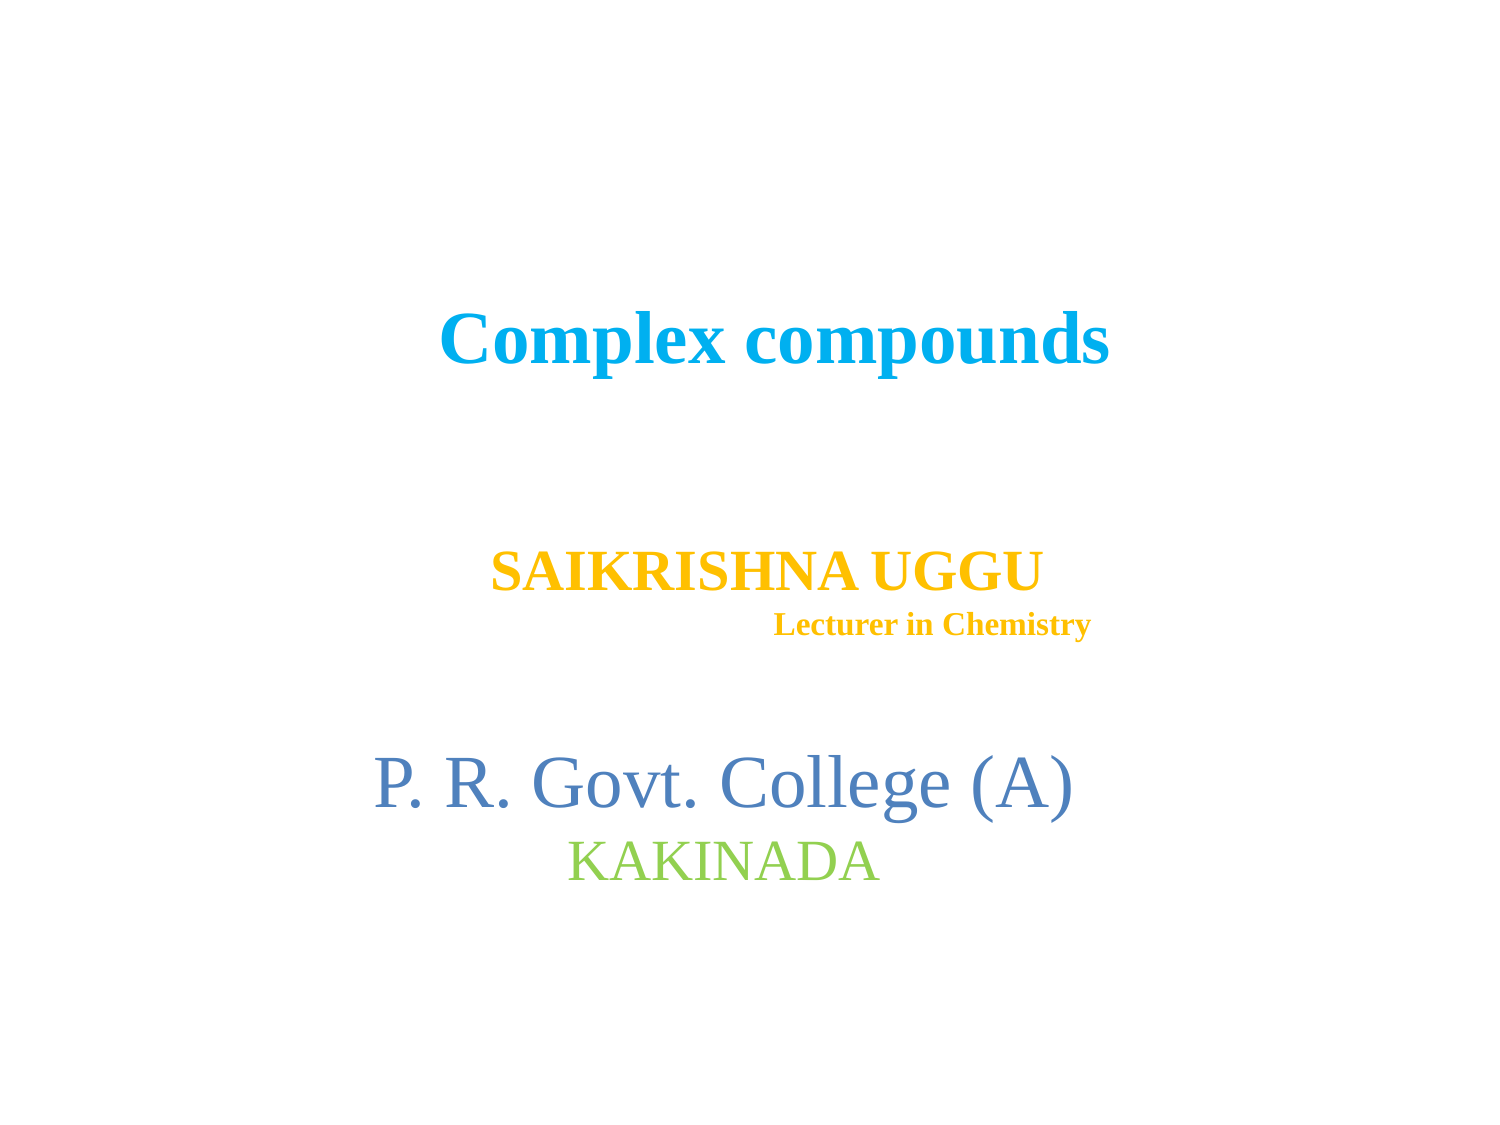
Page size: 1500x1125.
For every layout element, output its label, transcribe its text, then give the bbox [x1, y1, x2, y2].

text_box P. R. Govt. College (A) KAKINADA [321, 725, 1128, 900]
text_box SAIKRISHNA UGGU Lecturer in Chemistry [341, 525, 1107, 650]
text_box Complex compounds [423, 280, 1127, 386]
